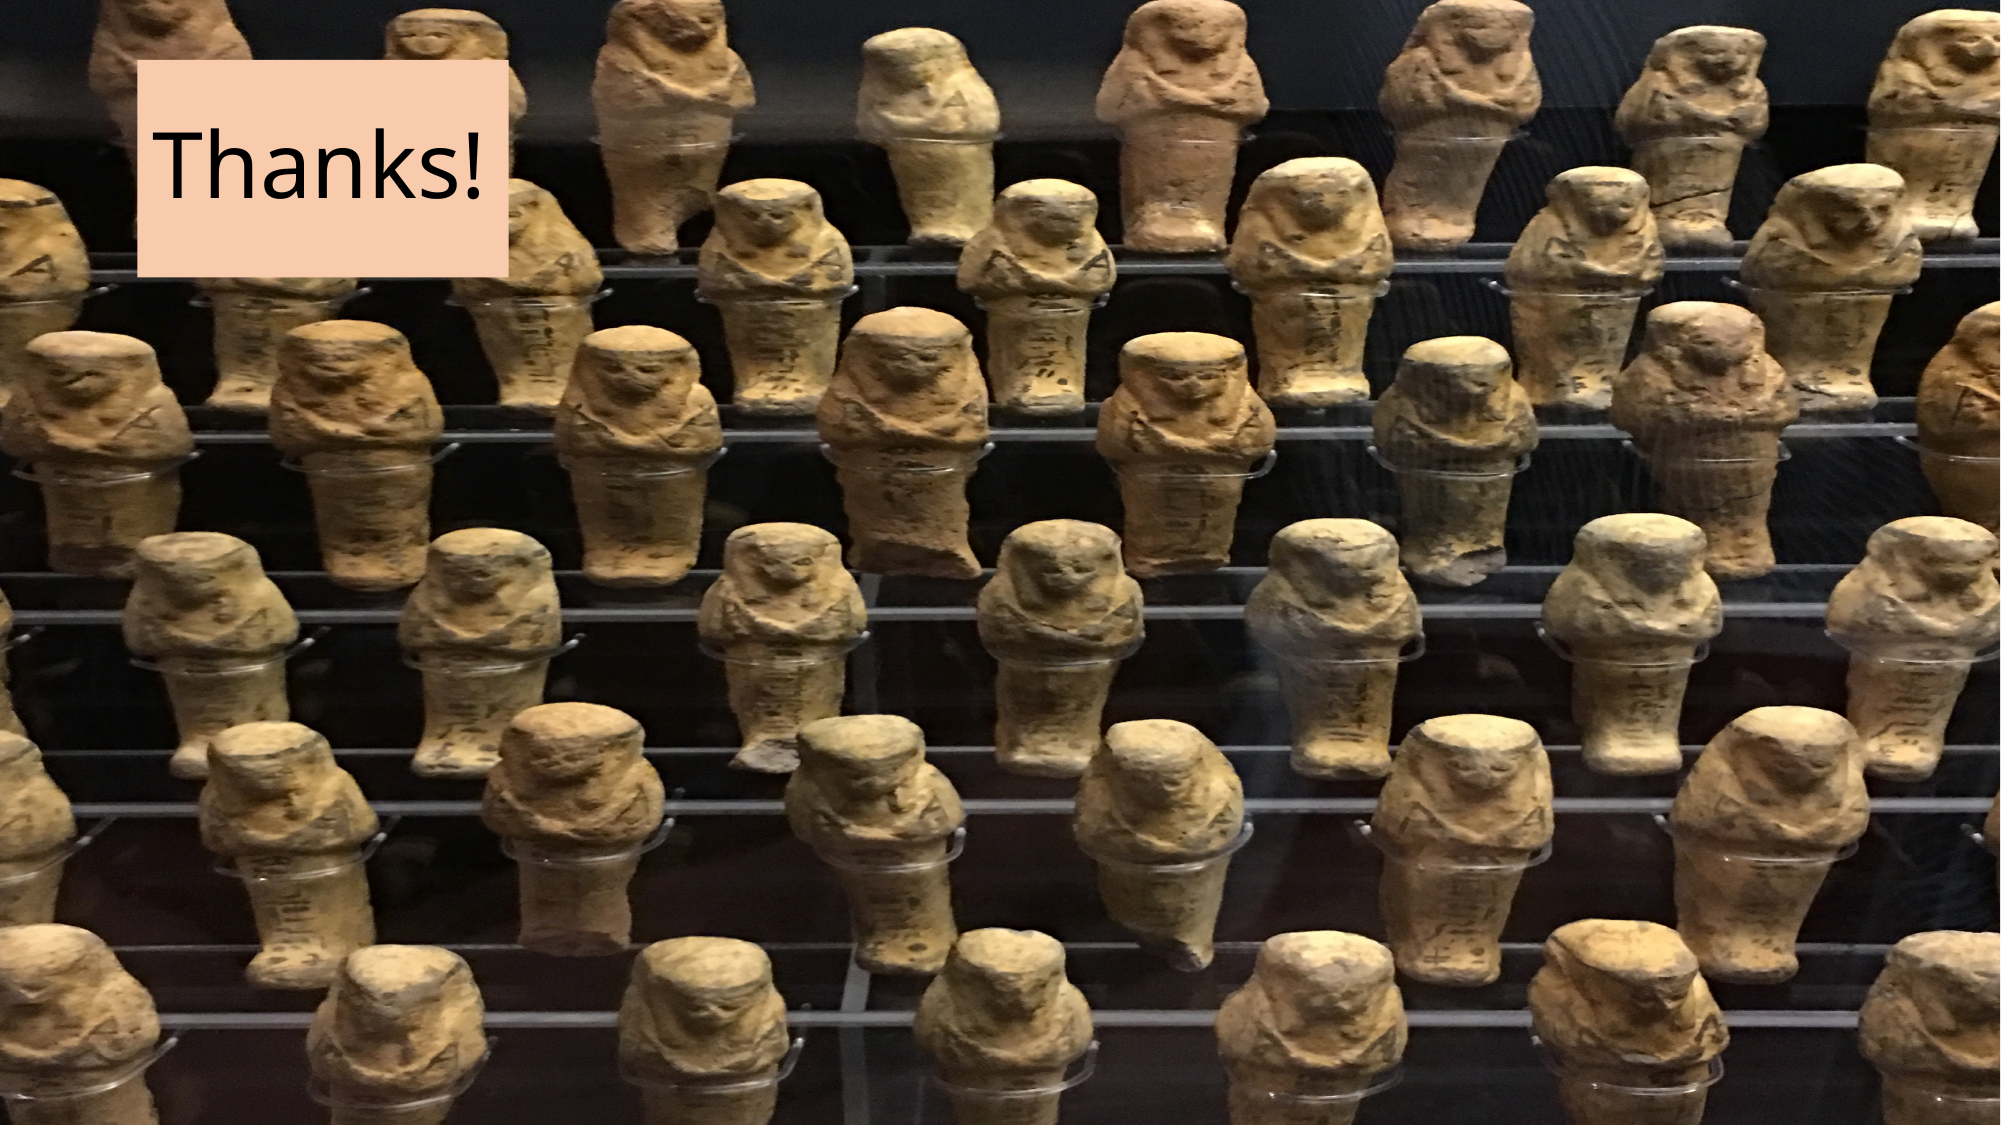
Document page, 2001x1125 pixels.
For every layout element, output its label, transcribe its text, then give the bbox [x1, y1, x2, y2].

picture [0, 0, 2001, 1125]
title Thanks! [137, 59, 509, 278]
